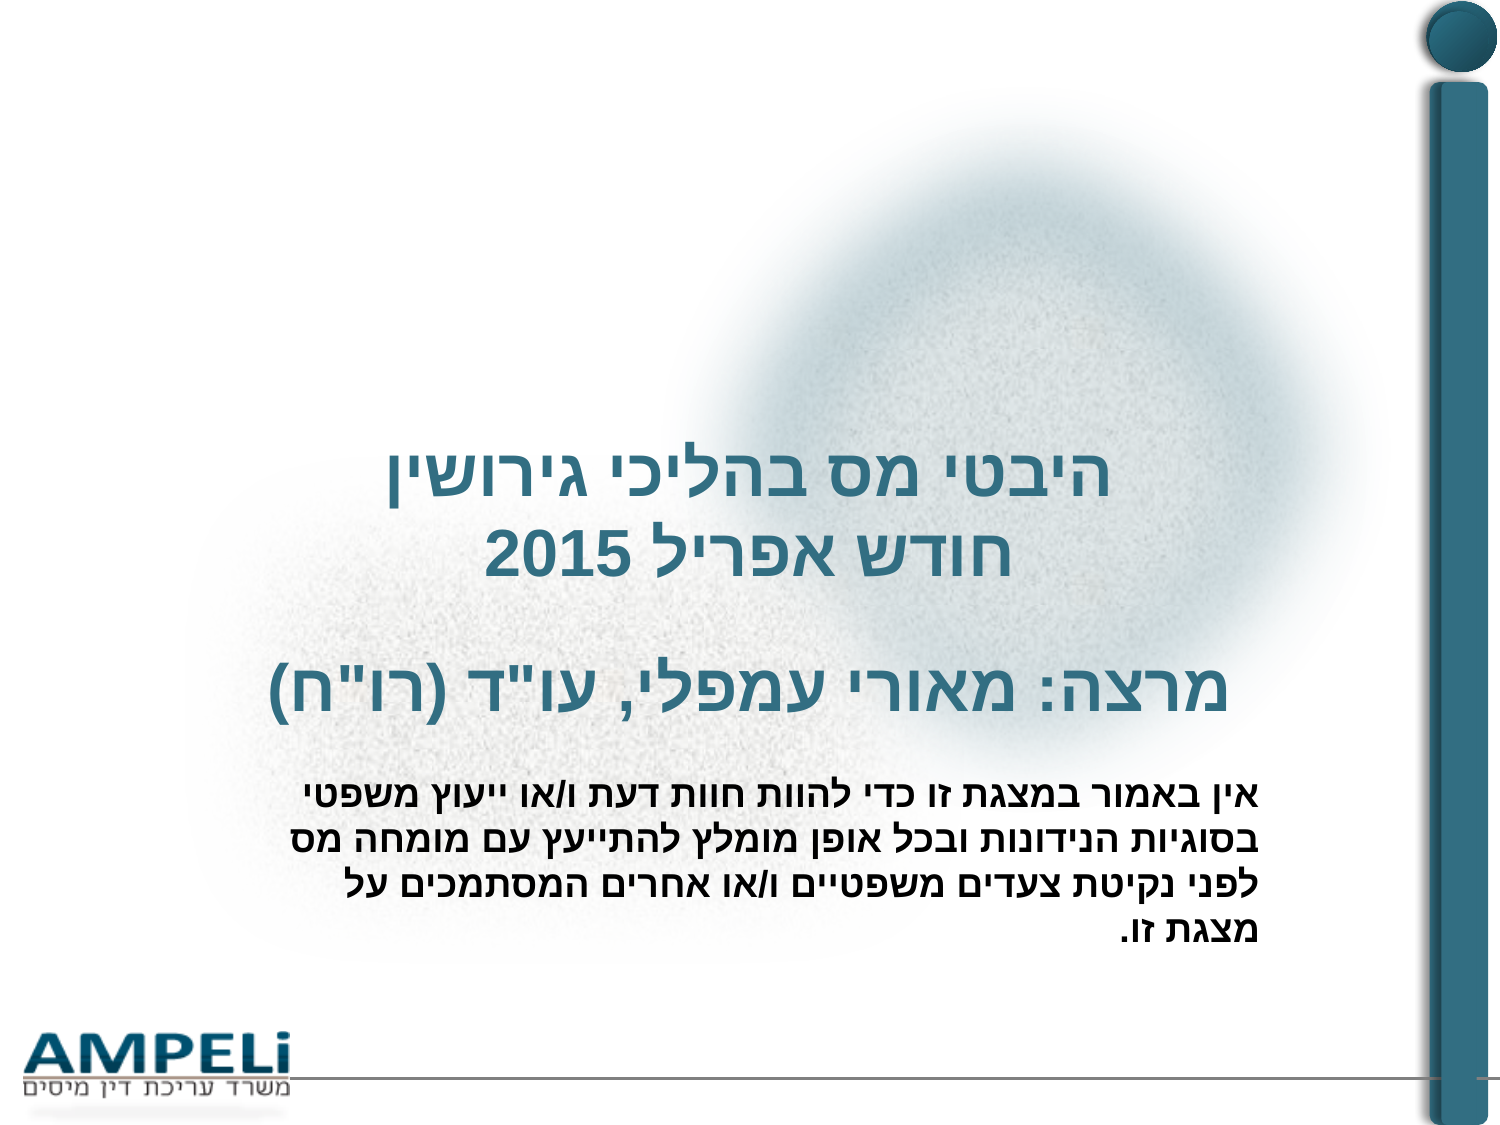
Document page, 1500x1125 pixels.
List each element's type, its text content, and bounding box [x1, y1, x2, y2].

picture [23, 1031, 290, 1125]
subtitle מרצה: מאורי עמפלי, עו"ד (רו"ח) אין באמור במצגת זו כדי להוות חוות דעת ו/או ייעוץ משפטי בסוגיות הנידונות ובכל אופן מומלץ להתייעץ עם מומחה מס לפני נקיטת צעדים משפטיים ו/או אחרים המסתמכים על מצגת זו. [225, 637, 1275, 925]
title היבטי מס בהליכי גירושין חודש אפריל 2015 [112, 255, 1388, 764]
